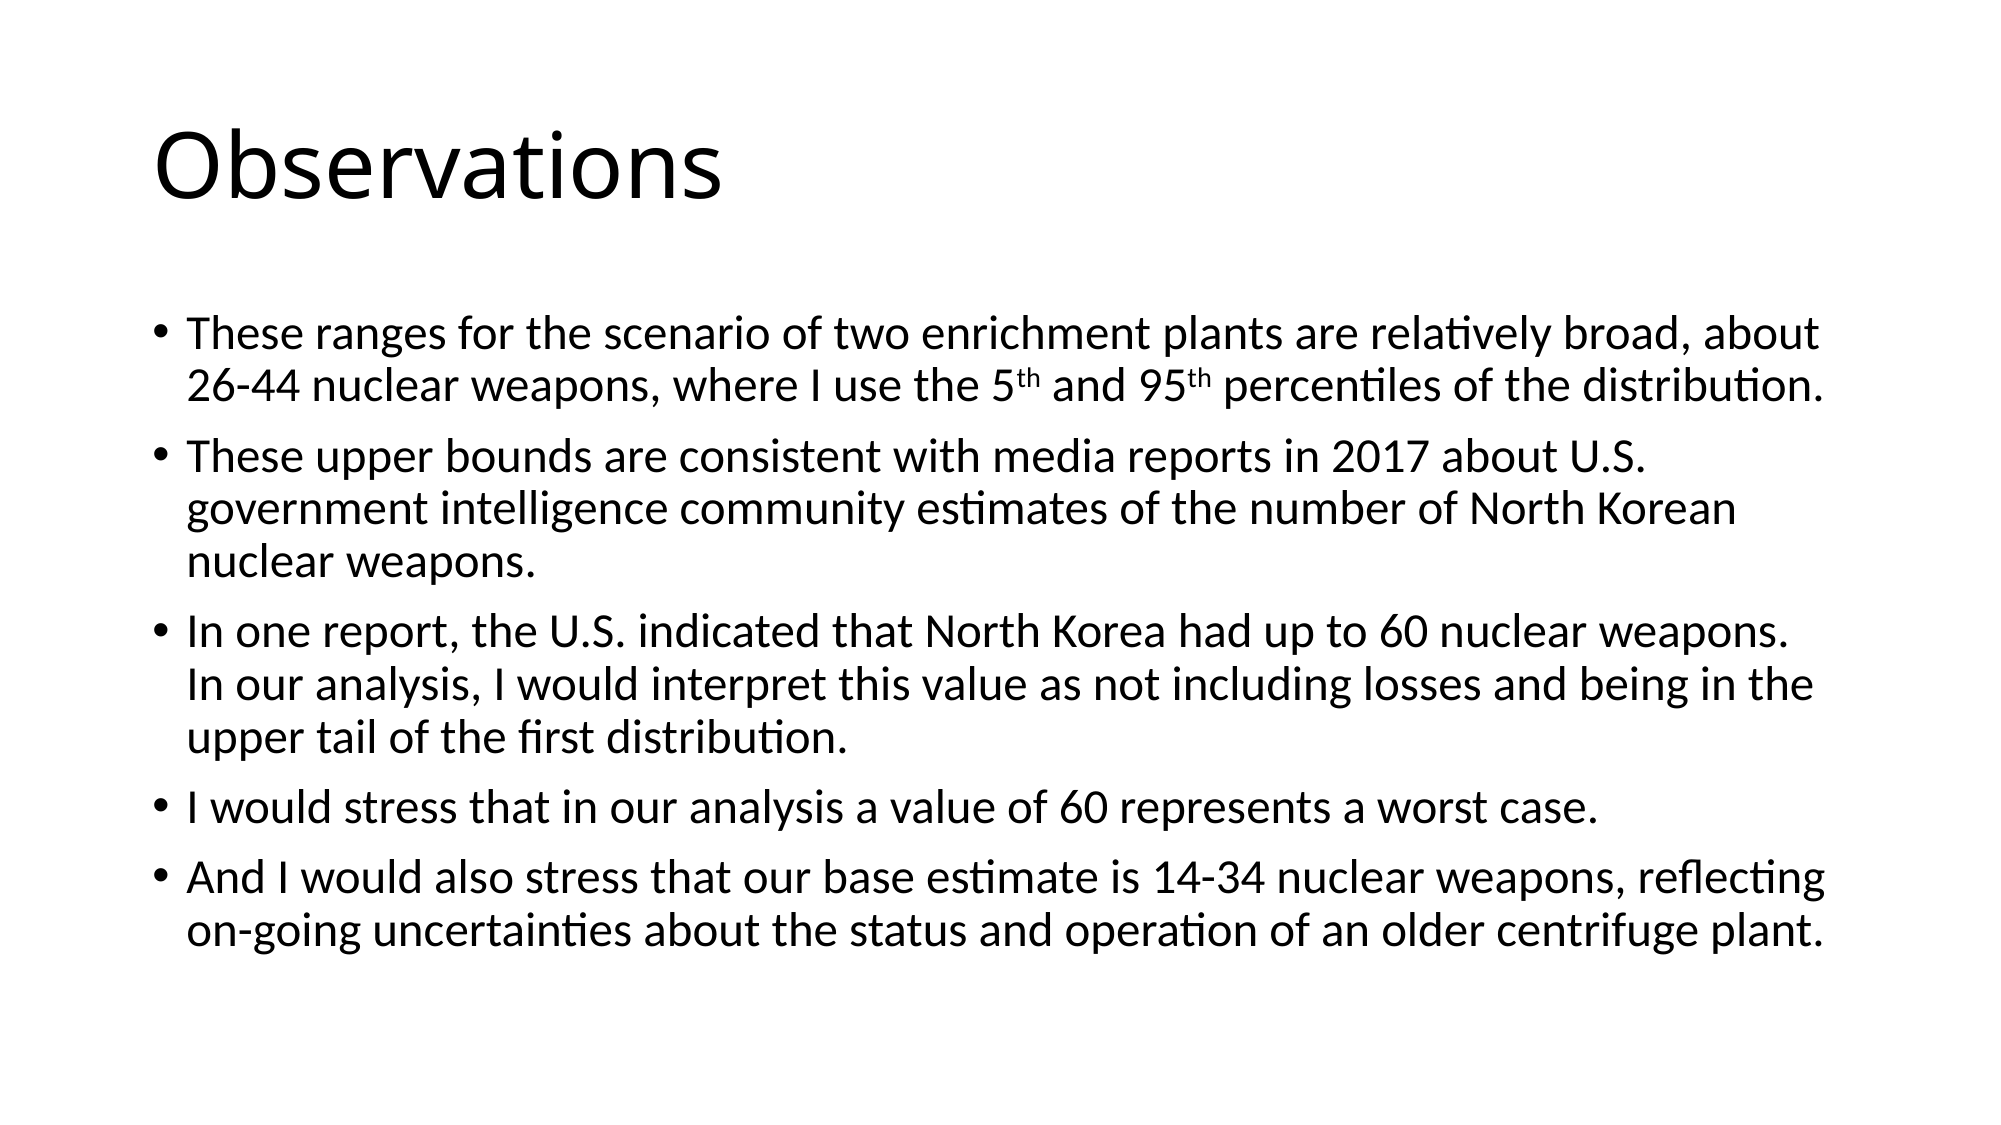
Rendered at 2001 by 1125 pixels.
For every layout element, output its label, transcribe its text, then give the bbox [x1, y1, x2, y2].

title Observations [137, 59, 1863, 278]
list These ranges for the scenario of two enrichment plants are relatively broad, about 26-44 nuclear weapons, where I use the 5th and 95th percentiles of the distribution. These upper bounds are consistent with media reports in 2017 about U.S. government intelligence community estimates of the number of North Korean nuclear weapons. In one report, the U.S. indicated that North Korea had up to 60 nuclear weapons. In our analysis, I would interpret this value as not including losses and being in the upper tail of the first distribution. I would stress that in our analysis a value of 60 represents a worst case. And I would also stress that our base estimate is 14-34 nuclear weapons, reflecting on-going uncertainties about the status and operation of an older centrifuge plant. [137, 299, 1863, 1014]
